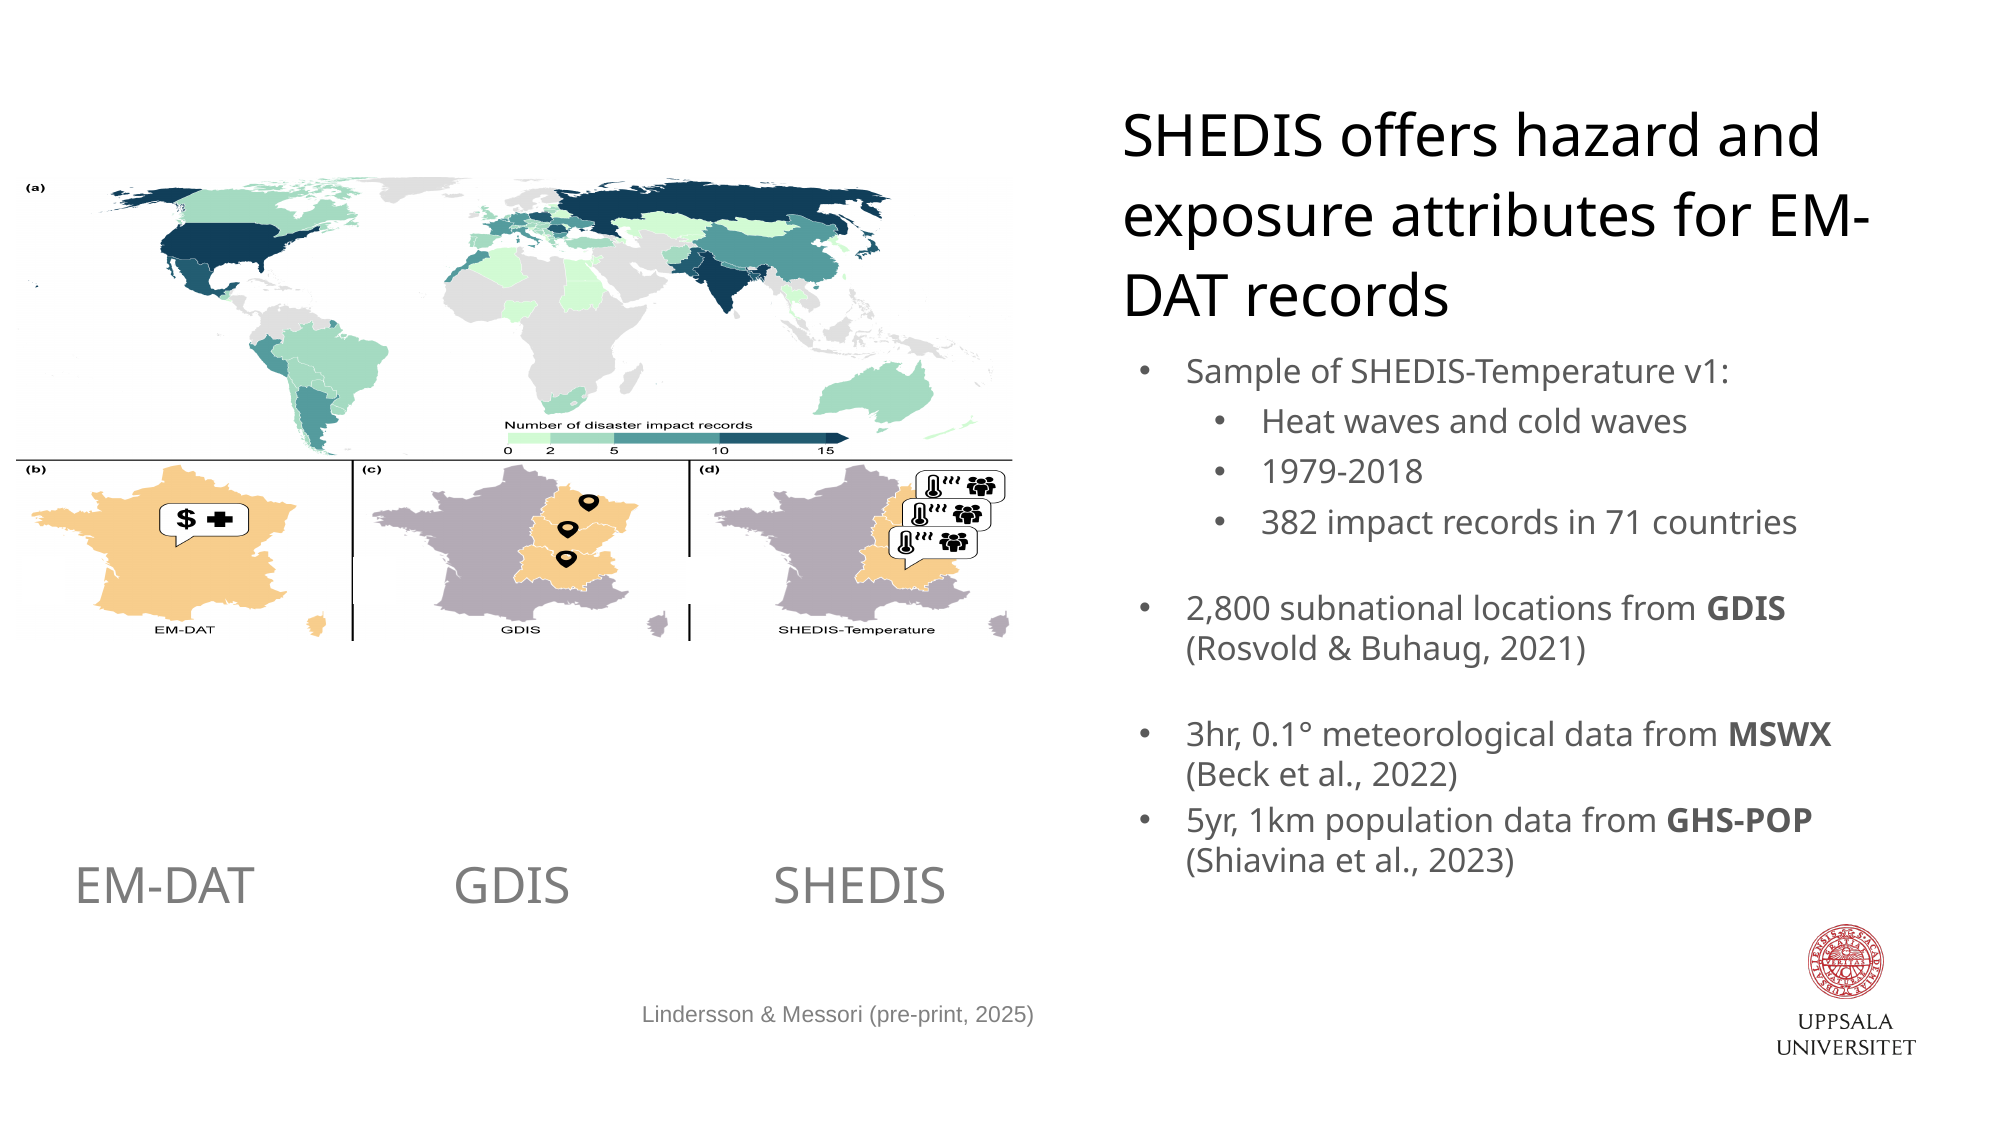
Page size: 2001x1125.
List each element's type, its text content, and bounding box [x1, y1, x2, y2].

title SHEDIS offers hazard and exposure attributes for EM-DAT records [1107, 70, 1894, 352]
picture [12, 0, 1013, 1090]
list Sample of SHEDIS-Temperature v1: Heat waves and cold waves 1979-2018 382 impact records in 71 countries 2,800 subnational locations from GDIS (Rosvold & Buhaug, 2021) 3hr, 0.1° meteorological data from MSWX (Beck et al., 2022) 5yr, 1km population data from GHS-POP (Shiavina et al., 2023) [1124, 342, 1894, 912]
picture [1777, 924, 1916, 1055]
text_box Lindersson & Messori (pre-print, 2025) [1013, 992, 1050, 1035]
